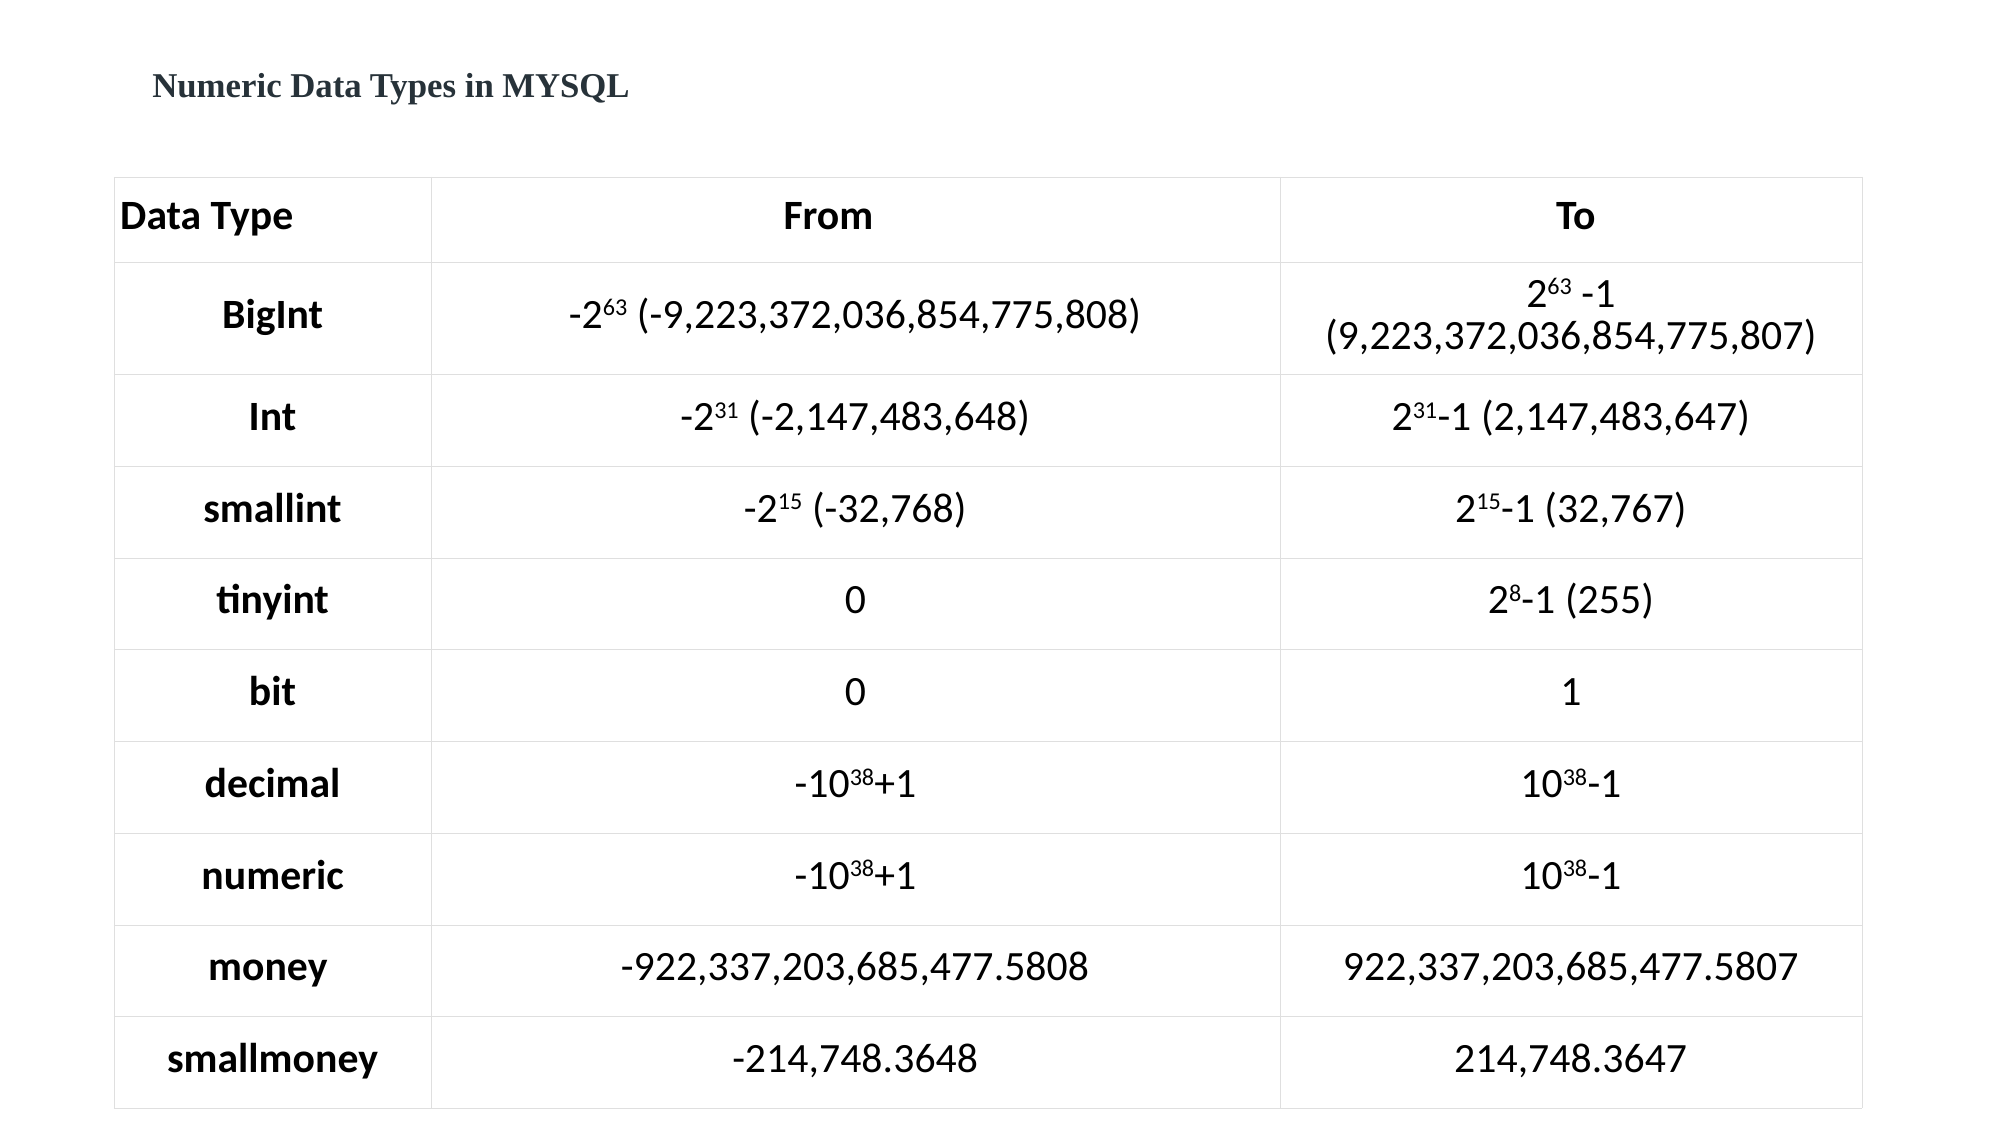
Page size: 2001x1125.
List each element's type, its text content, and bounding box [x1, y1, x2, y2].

table_cell 1038-1 [1281, 834, 1862, 925]
table_cell 263 -1 (9,223,372,036,854,775,807) [1281, 263, 1862, 374]
table_cell BigInt [115, 263, 431, 374]
table_cell -231 (-2,147,483,648) [432, 375, 1280, 466]
table_cell 0 [432, 650, 1280, 741]
table_header From [432, 178, 1280, 262]
table_cell smallmoney [115, 1017, 431, 1108]
table_cell bit [115, 650, 431, 741]
table_cell -1038+1 [432, 834, 1280, 925]
table_cell numeric [115, 834, 431, 925]
table_cell decimal [115, 742, 431, 833]
table_header Data Type [115, 178, 431, 262]
table_cell 1038-1 [1281, 742, 1862, 833]
title Numeric Data Types in MYSQL [137, 59, 1863, 155]
table_cell 214,748.3647 [1281, 1017, 1862, 1108]
table_cell money [115, 926, 431, 1016]
table_cell 0 [432, 559, 1280, 649]
table_cell 28-1 (255) [1281, 559, 1862, 649]
table_cell -214,748.3648 [432, 1017, 1280, 1108]
table_cell tinyint [115, 559, 431, 649]
table_header To [1281, 178, 1862, 262]
table_cell 1 [1281, 650, 1862, 741]
table_cell -215 (-32,768) [432, 467, 1280, 558]
table_cell Int [115, 375, 431, 466]
table_cell -922,337,203,685,477.5808 [432, 926, 1280, 1016]
table_cell -263 (-9,223,372,036,854,775,808) [432, 263, 1280, 374]
table_cell -1038+1 [432, 742, 1280, 833]
table_cell 215-1 (32,767) [1281, 467, 1862, 558]
table_cell 231-1 (2,147,483,647) [1281, 375, 1862, 466]
table_cell 922,337,203,685,477.5807 [1281, 926, 1862, 1016]
table_cell smallint [115, 467, 431, 558]
